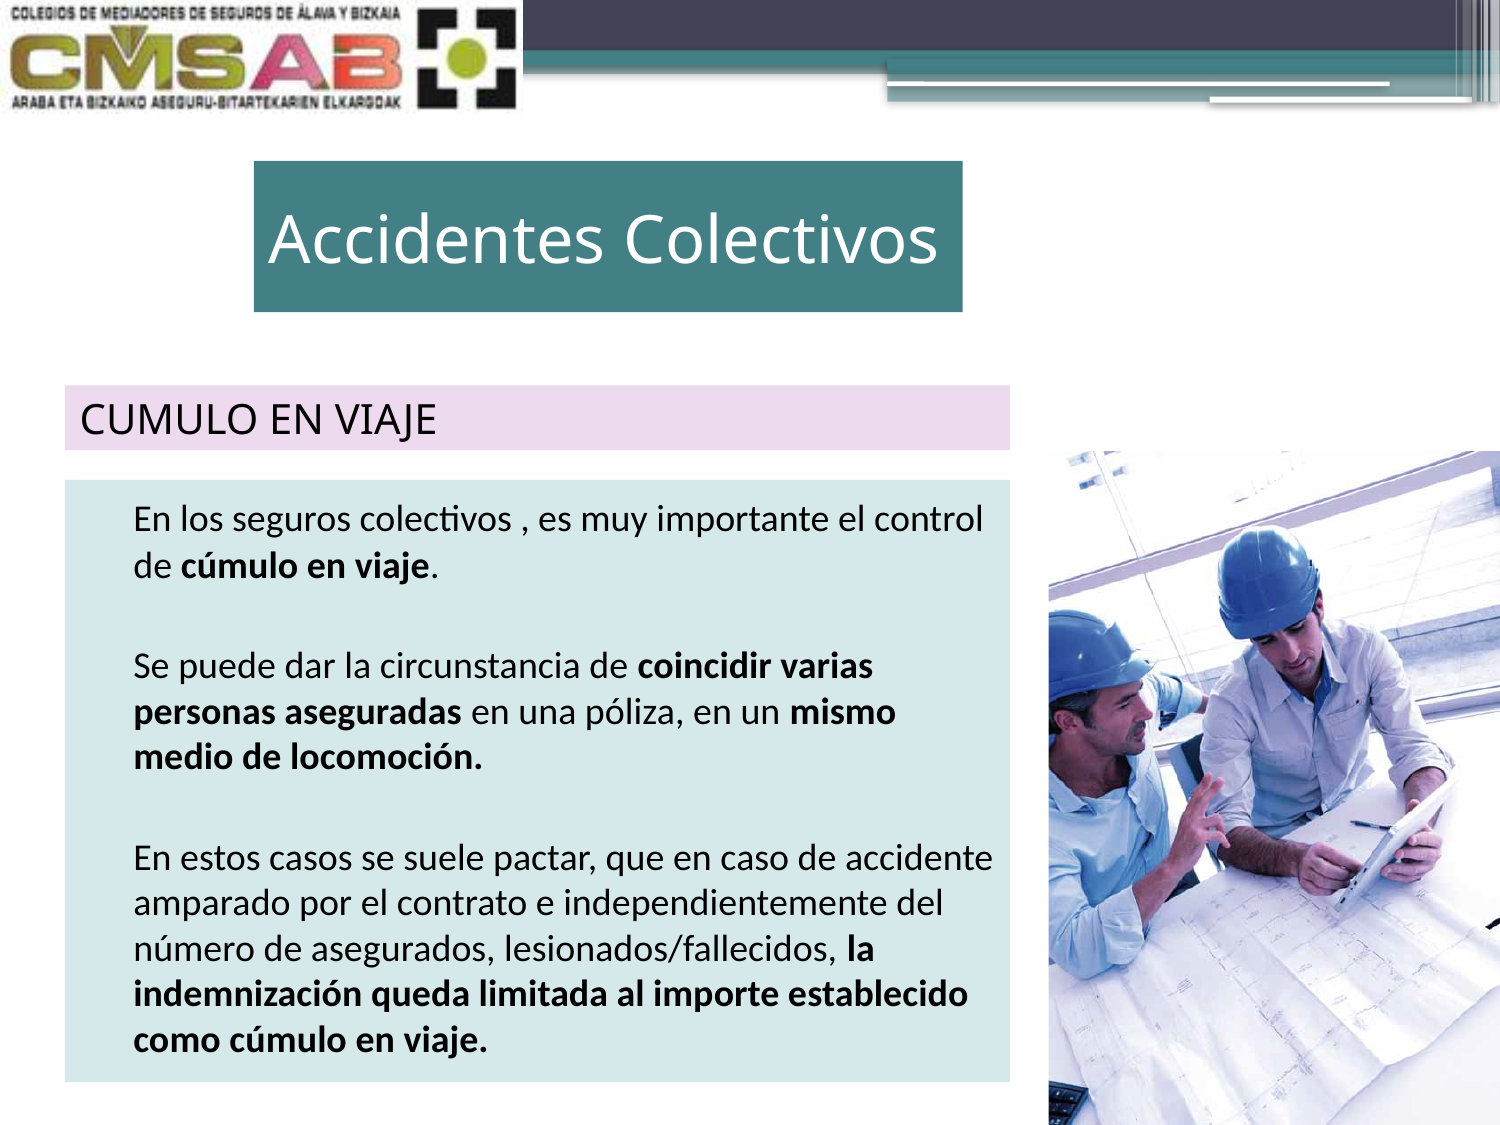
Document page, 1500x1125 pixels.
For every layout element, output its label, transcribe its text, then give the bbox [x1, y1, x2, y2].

picture [0, 0, 523, 114]
text_box CUMULO EN VIAJE [64, 385, 1010, 451]
list En los seguros colectivos , es muy importante el control de cúmulo en viaje. Se puede dar la circunstancia de coincidir varias personas aseguradas en una póliza, en un mismo medio de locomoción. En estos casos se suele pactar, que en caso de accidente amparado por el contrato e independientemente del número de asegurados, lesionados/fallecidos, la indemnización queda limitada al importe establecido como cúmulo en viaje. [64, 479, 1010, 1083]
picture [1048, 450, 1500, 1125]
title Accidentes Colectivos [253, 160, 963, 313]
